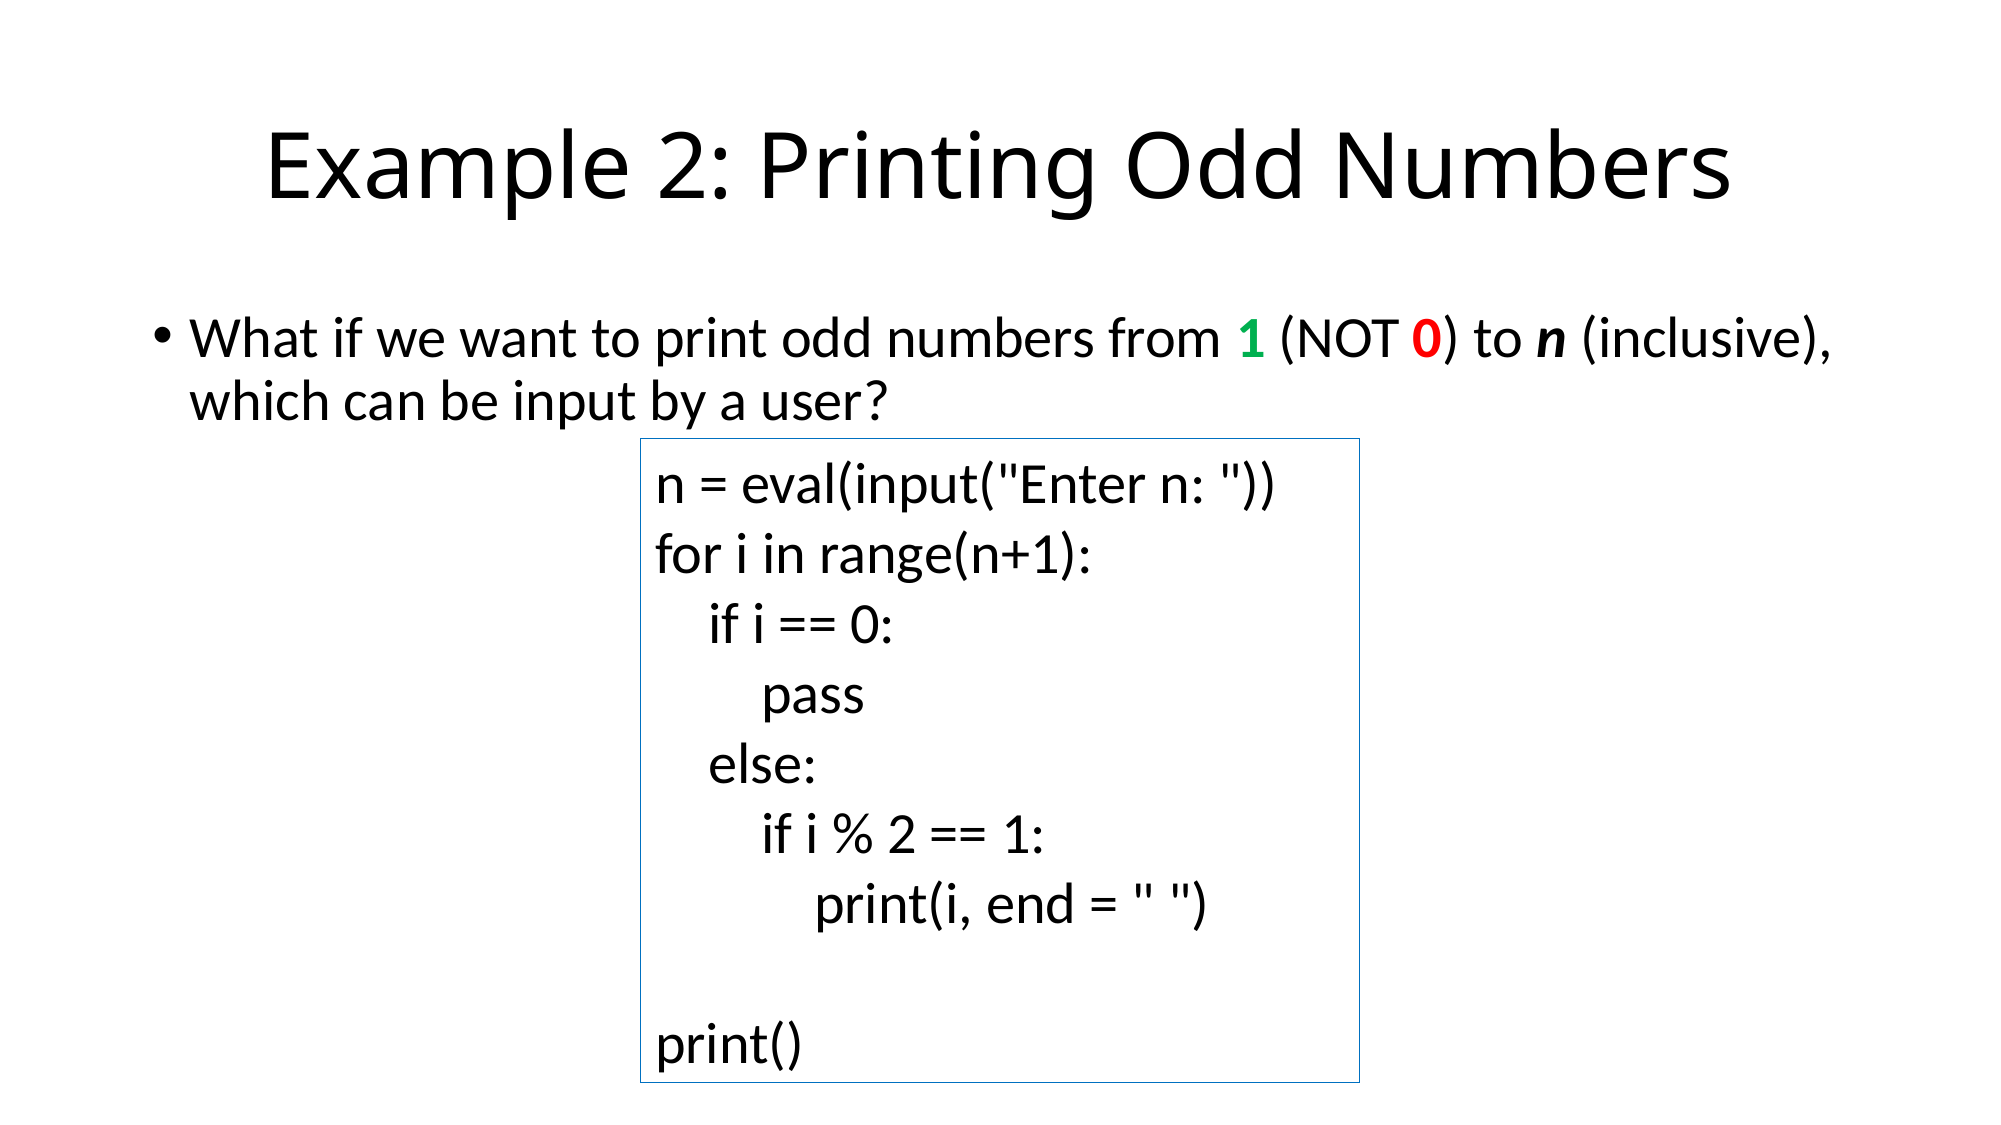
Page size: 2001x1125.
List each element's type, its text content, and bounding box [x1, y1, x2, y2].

text_box n = eval(input("Enter n: ")) for i in range(n+1): if i == 0: pass else: if i % 2 == 1: print(i, end = " ") print() [640, 438, 1360, 1083]
list What if we want to print odd numbers from 1 (NOT 0) to n (inclusive), which can be input by a user? [137, 299, 1863, 1090]
title Example 2: Printing Odd Numbers [137, 59, 1863, 278]
